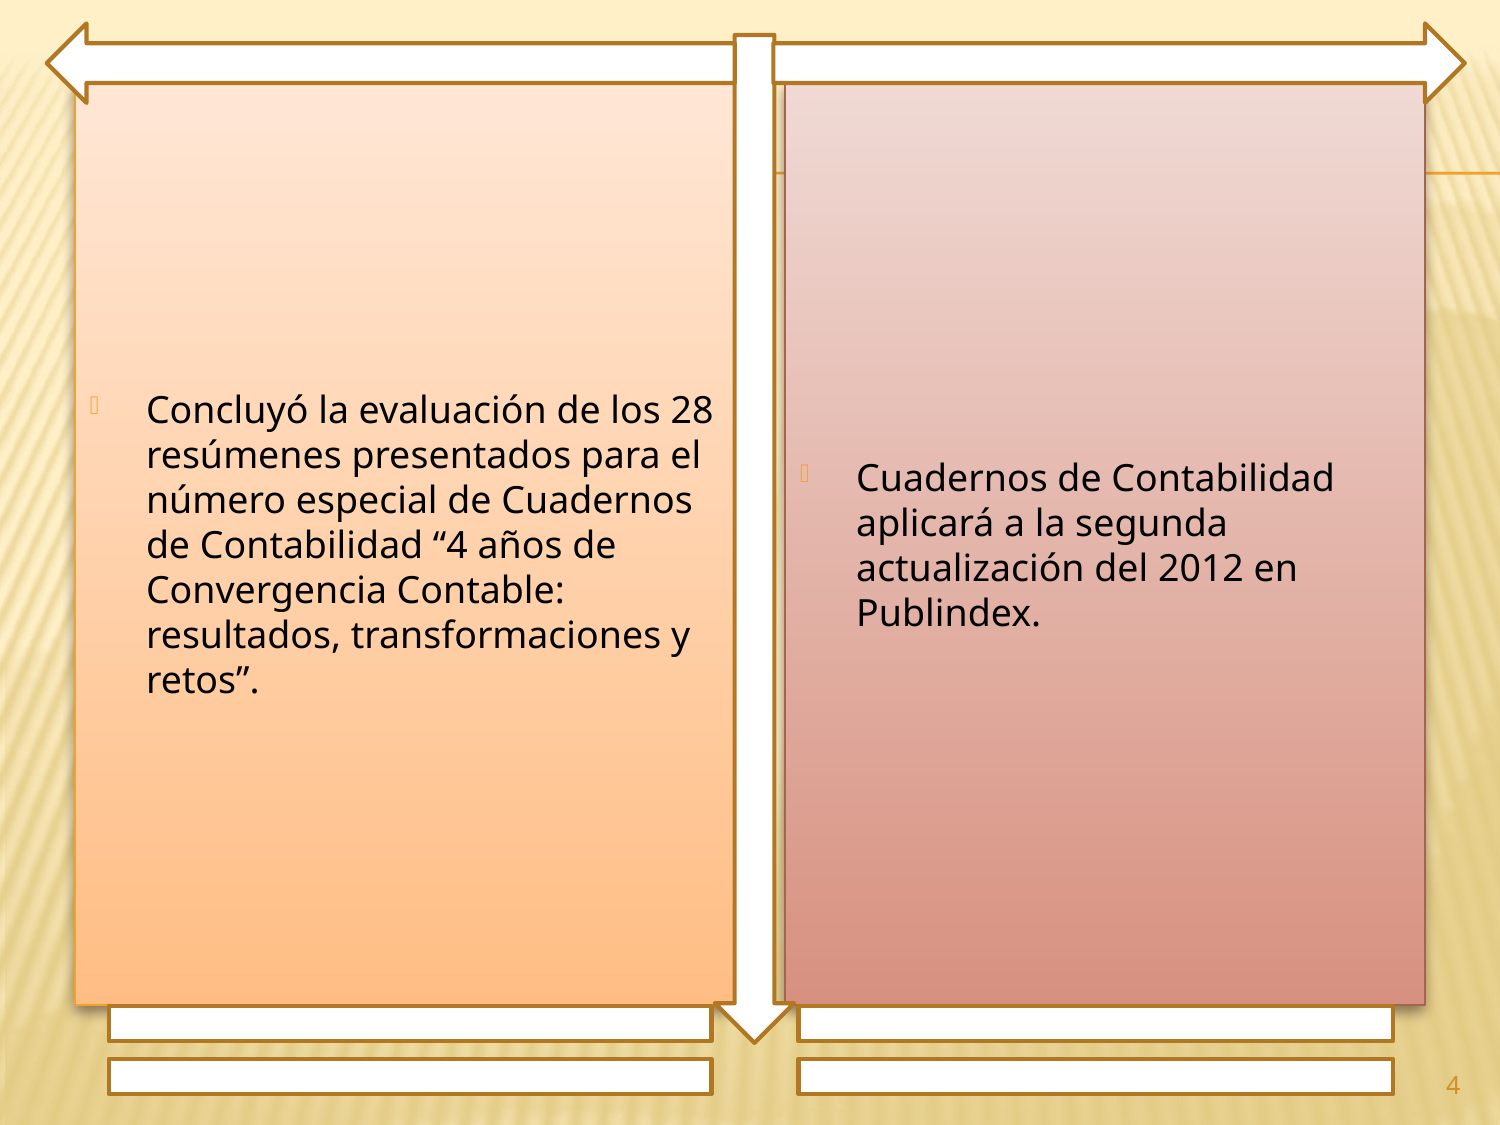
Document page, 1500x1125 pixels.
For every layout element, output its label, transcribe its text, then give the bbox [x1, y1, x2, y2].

list Cuadernos de Contabilidad aplicará a la segunda actualización del 2012 en Publindex. [784, 86, 1426, 1006]
text_box [107, 1004, 714, 1043]
text_box [771, 21, 1467, 105]
text_box [712, 32, 797, 1046]
slide_number 4 [1350, 1062, 1475, 1103]
text_box [44, 21, 737, 105]
text_box [107, 1057, 714, 1096]
text_box [796, 1057, 1395, 1096]
text_box [796, 1004, 1395, 1043]
list Concluyó la evaluación de los 28 resúmenes presentados para el número especial de Cuadernos de Contabilidad “4 años de Convergencia Contable: resultados, transformaciones y retos”. [74, 86, 732, 1006]
